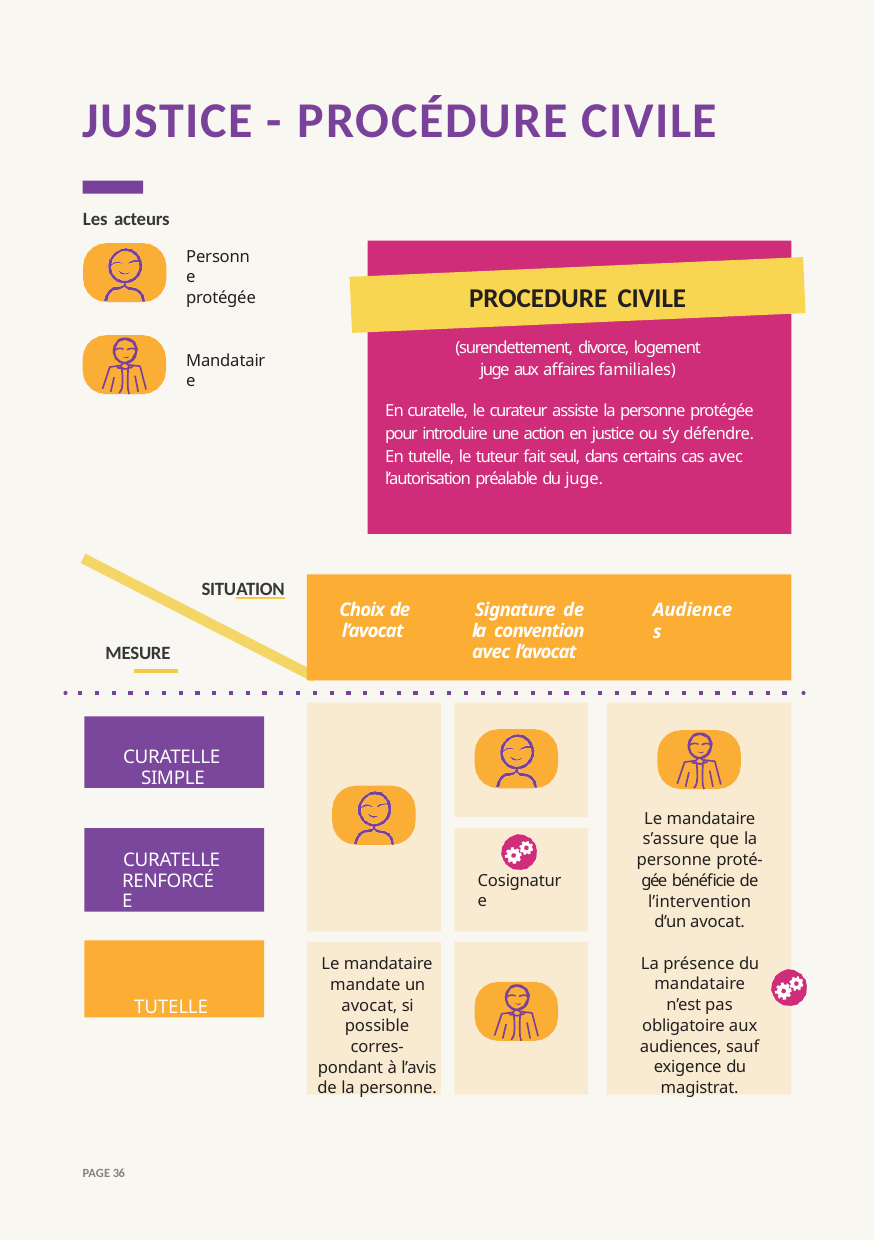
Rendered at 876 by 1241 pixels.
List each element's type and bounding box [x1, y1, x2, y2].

text_box [82, 334, 808, 1042]
text_box [0, 0, 875, 1241]
text_box [82, 240, 806, 334]
text_box [63, 180, 806, 696]
